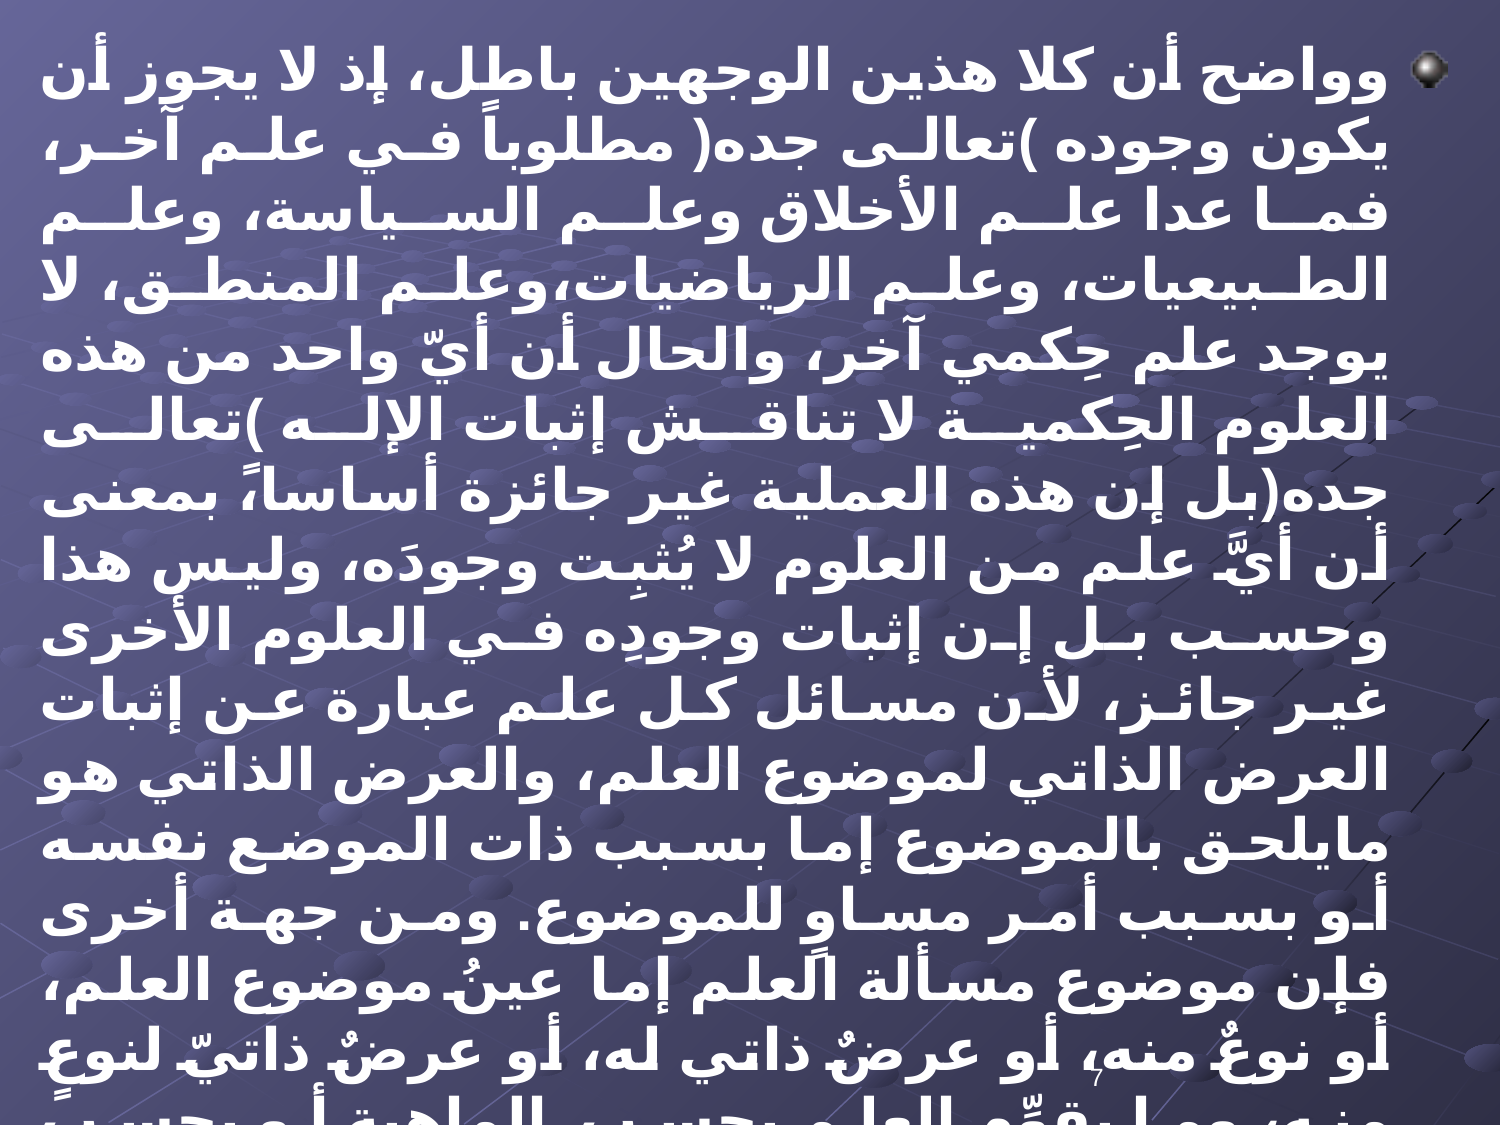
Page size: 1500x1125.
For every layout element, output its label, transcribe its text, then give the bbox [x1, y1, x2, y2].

list وواضح أن كلا هذين الوجهين باطل، إذ لا يجوز أن يكون وجوده )تعالى جده( مطلوباً في علم آخر، فما عدا علم الأخلاق وعلم السياسة، وعلم الطبيعيات، وعلم الرياضيات،وعلم المنطق، لا يوجد علم حِكمي آخر، والحال أن أيّ واحد من هذه العلوم الحِكمية لا تناقش إثبات الإله )تعالى جده(بل إن هذه العملية غير جائزة أساسا،ً بمعنى أن أيَّ علم من العلوم لا يُثبِت وجودَه، وليس هذا وحسب بل إن إثبات وجودِه في العلوم الأخرى غير جائز، لأن مسائل كل علم عبارة عن إثبات العرض الذاتي لموضوع العلم، والعرض الذاتي هو مايلحق بالموضوع إما بسبب ذات الموضع نفسه أو بسبب أمر مساوٍ للموضوع. ومن جهة أخرى فإن موضوع مسألة العلم إما عينُ موضوع العلم، أو نوعٌ منه، أو عرضٌ ذاتي له، أو عرضٌ ذاتيّ لنوعٍ منه، وما يقوِّم العلم بحسب الماهيةِ أو بحسب وجودِ موضوعِ العلم، لا يجوز أن يكون مطلوباً في ذلك العلم. وعليه، لا يتسنى لأي علم، ما عدا الميتافيزيقا، أن يبحث في مبدأ كل الموجودات. وإذن، لا يمكن لوجود الله تعالى أن يكون مفروغاً منه في ما بعد الطبيعة، وأن يكون مطلوباً في علم غير ما بعد الطبيعة، وأن يصار إلى إثباته هناك. [24, 24, 1463, 1075]
picture [1406, 46, 1448, 88]
slide_number 7 [1074, 1024, 1425, 1100]
